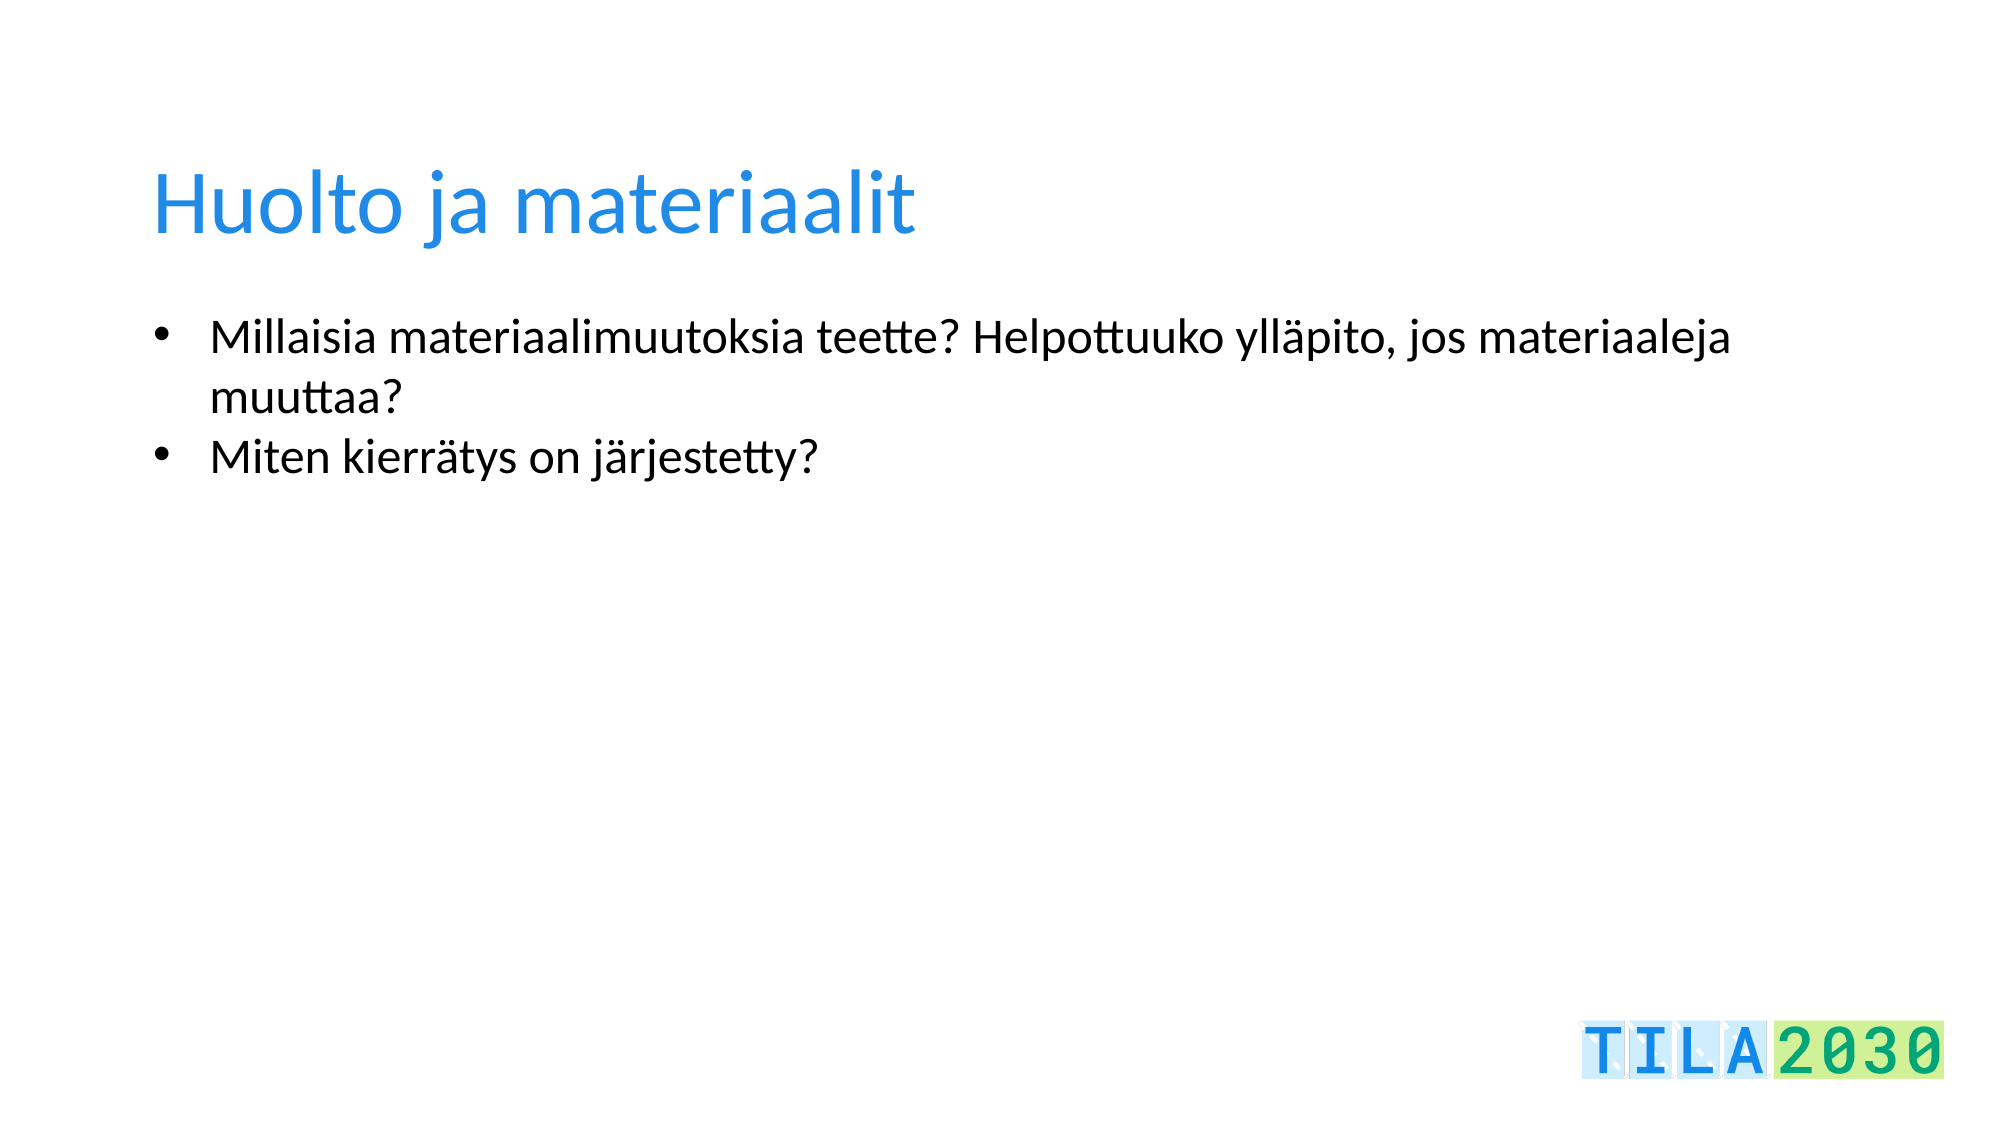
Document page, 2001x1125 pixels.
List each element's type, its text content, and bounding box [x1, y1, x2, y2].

text_box Millaisia materiaalimuutoksia teette? Helpottuuko ylläpito, jos materiaaleja muuttaa? Miten kierrätys on järjestetty? [138, 296, 1857, 492]
title Huolto ja materiaalit [137, 146, 1863, 262]
picture [1576, 1018, 1946, 1081]
